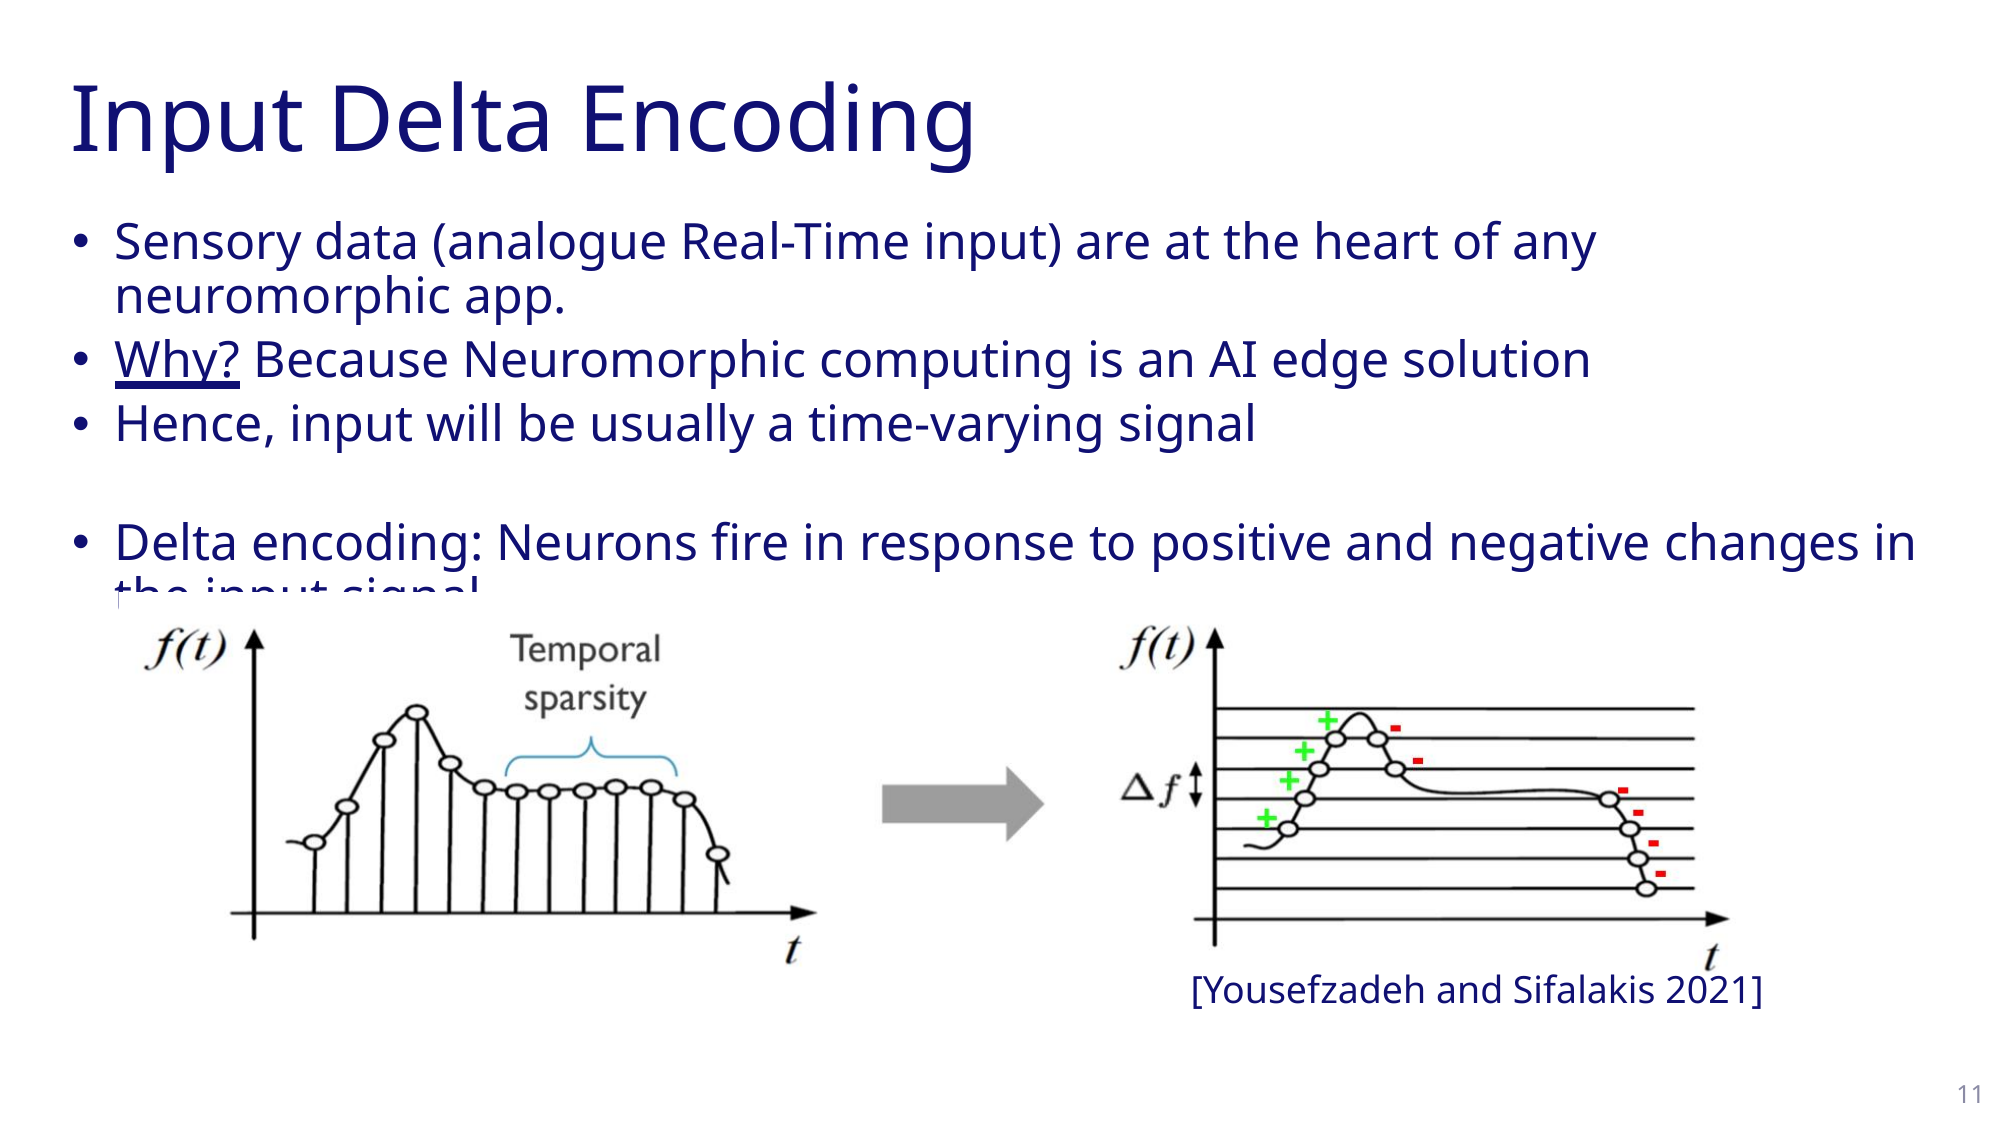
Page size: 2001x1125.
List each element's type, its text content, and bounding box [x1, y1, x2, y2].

list Sensory data (analogue Real-Time input) are at the heart of any neuromorphic app. Why? Because Neuromorphic computing is an AI edge solution Hence, input will be usually a time-varying signal Delta encoding: Neurons fire in response to positive and negative changes in the input signal [55, 208, 1946, 1035]
picture [119, 592, 1744, 996]
text_box [Yousefzadeh and Sifalakis 2021] [1175, 958, 1845, 1019]
slide_number 11 [1897, 1065, 2000, 1125]
title Input Delta Encoding [55, 59, 1946, 185]
